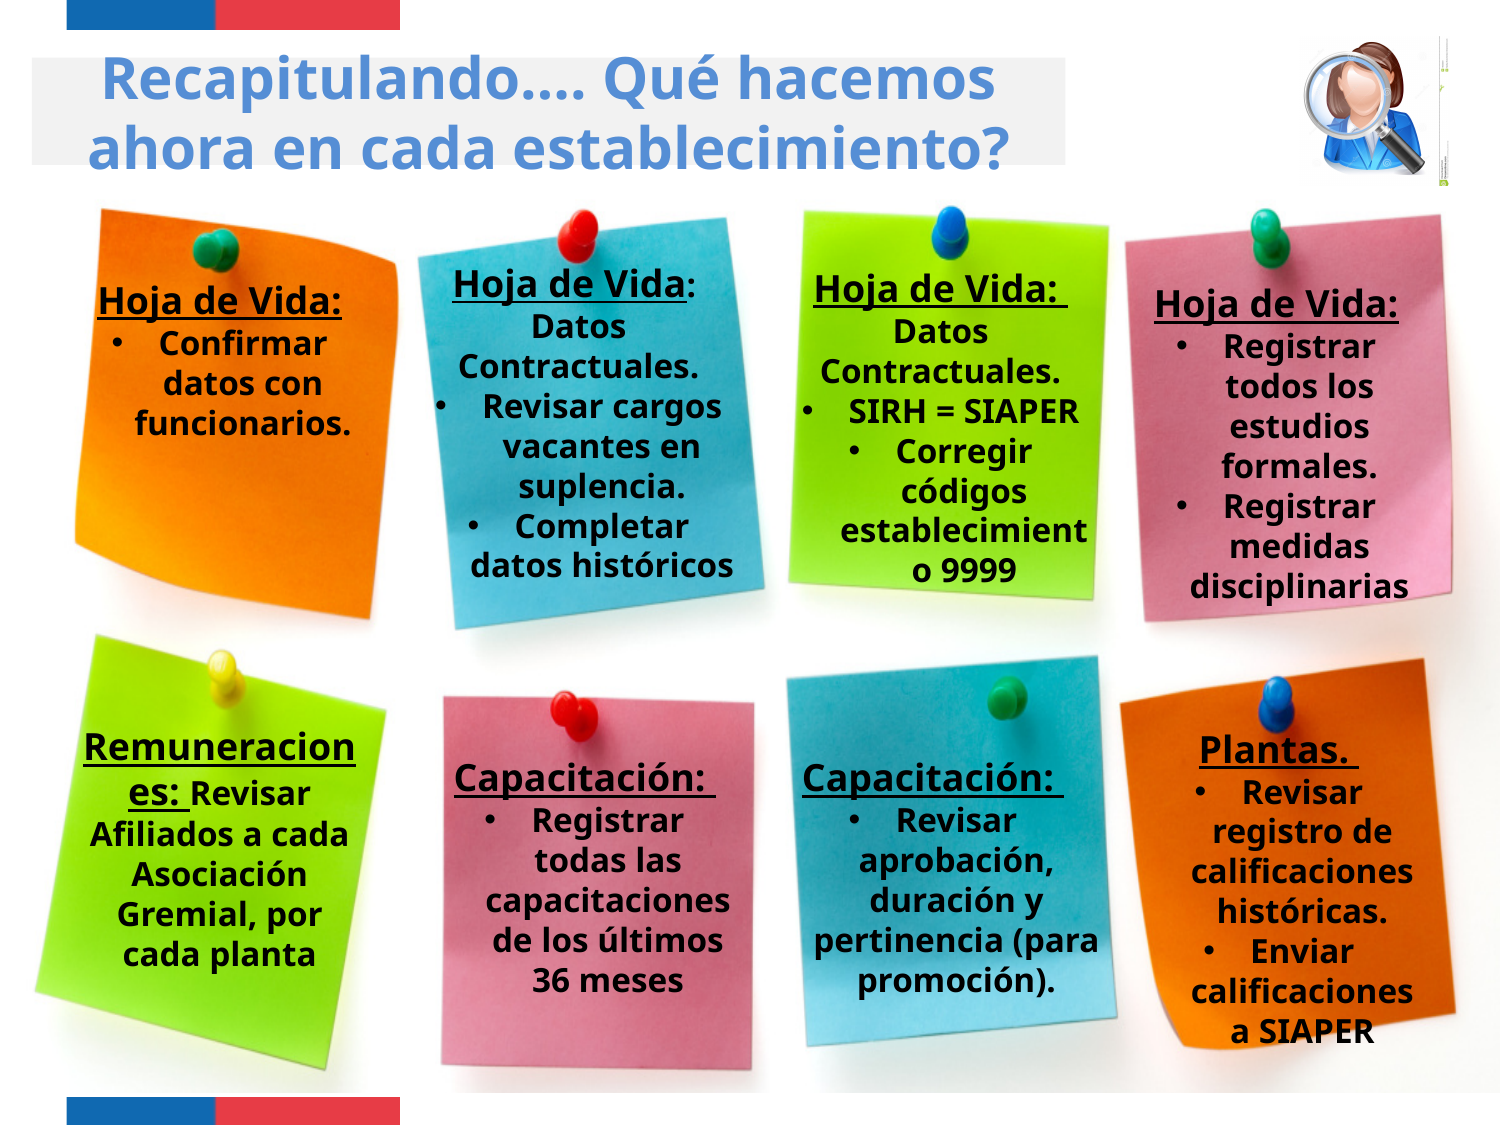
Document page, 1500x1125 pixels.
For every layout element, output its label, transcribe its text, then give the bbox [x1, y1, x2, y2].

picture [66, 0, 400, 30]
picture [5, 36, 1500, 1093]
picture [66, 1097, 400, 1125]
text_box Recapitulando…. Qué hacemos ahora en cada establecimiento? [31, 57, 1066, 165]
